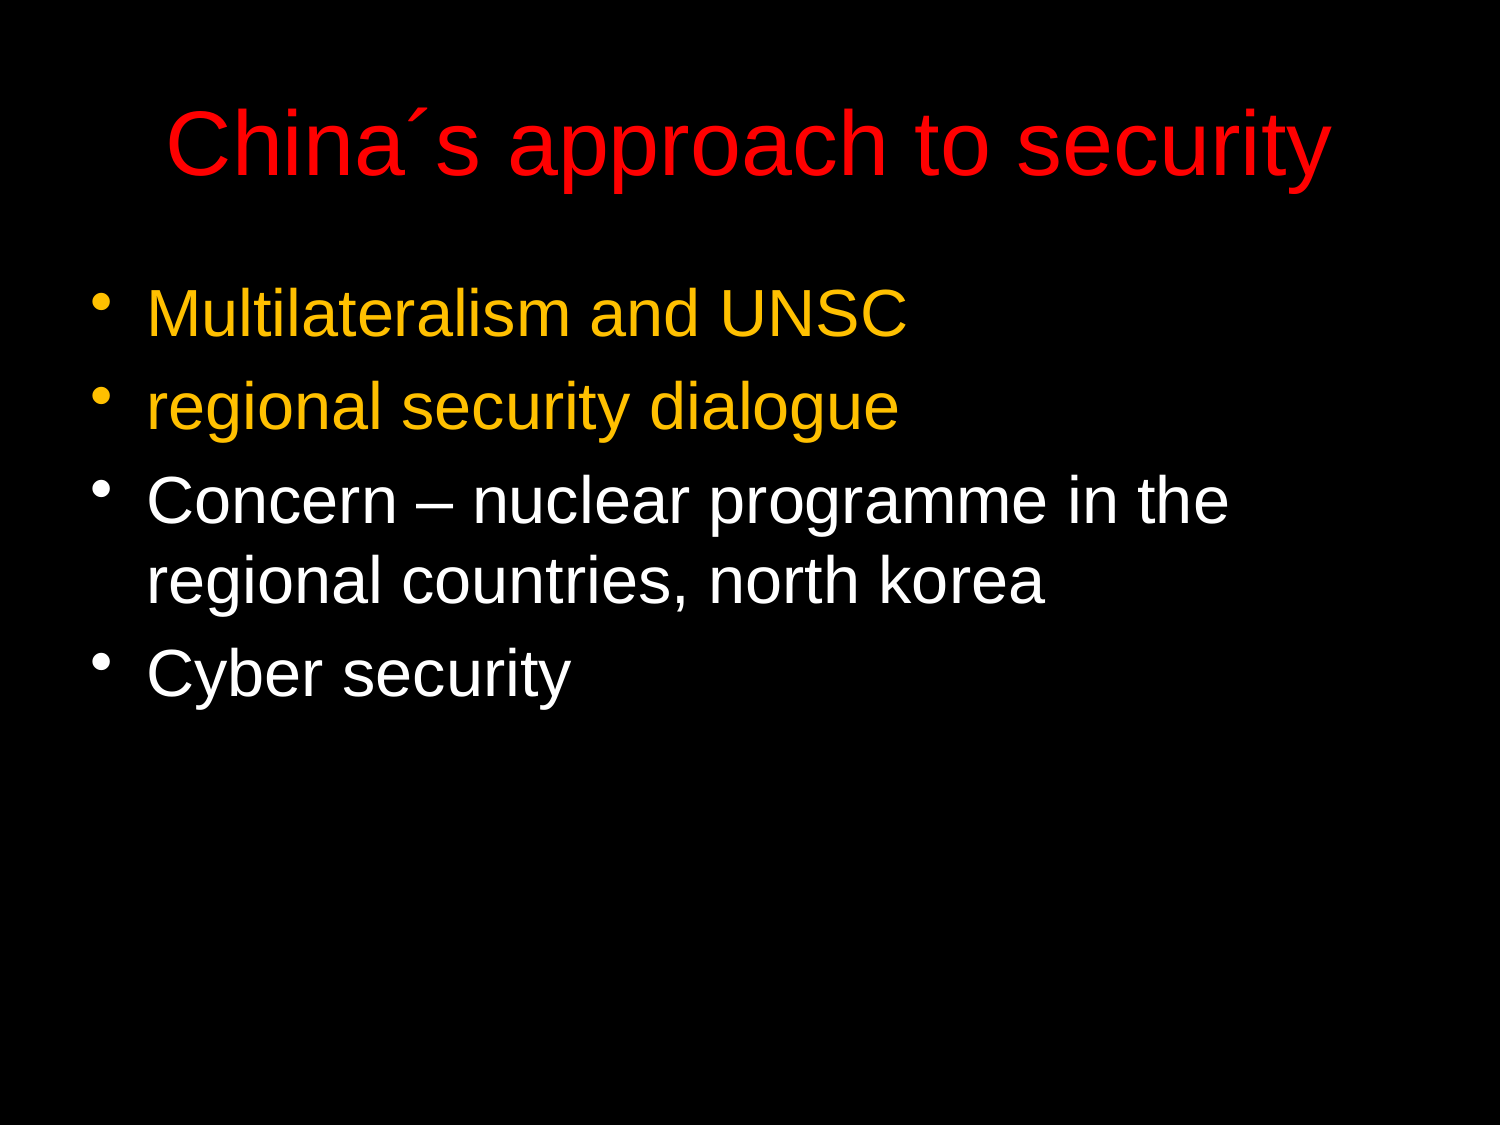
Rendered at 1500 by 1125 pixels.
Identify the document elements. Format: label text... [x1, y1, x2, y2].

list Multilateralism and UNSC regional security dialogue Concern – nuclear programme in the regional countries, north korea Cyber security [75, 262, 1425, 1005]
title China´s approach to security [75, 45, 1425, 233]
